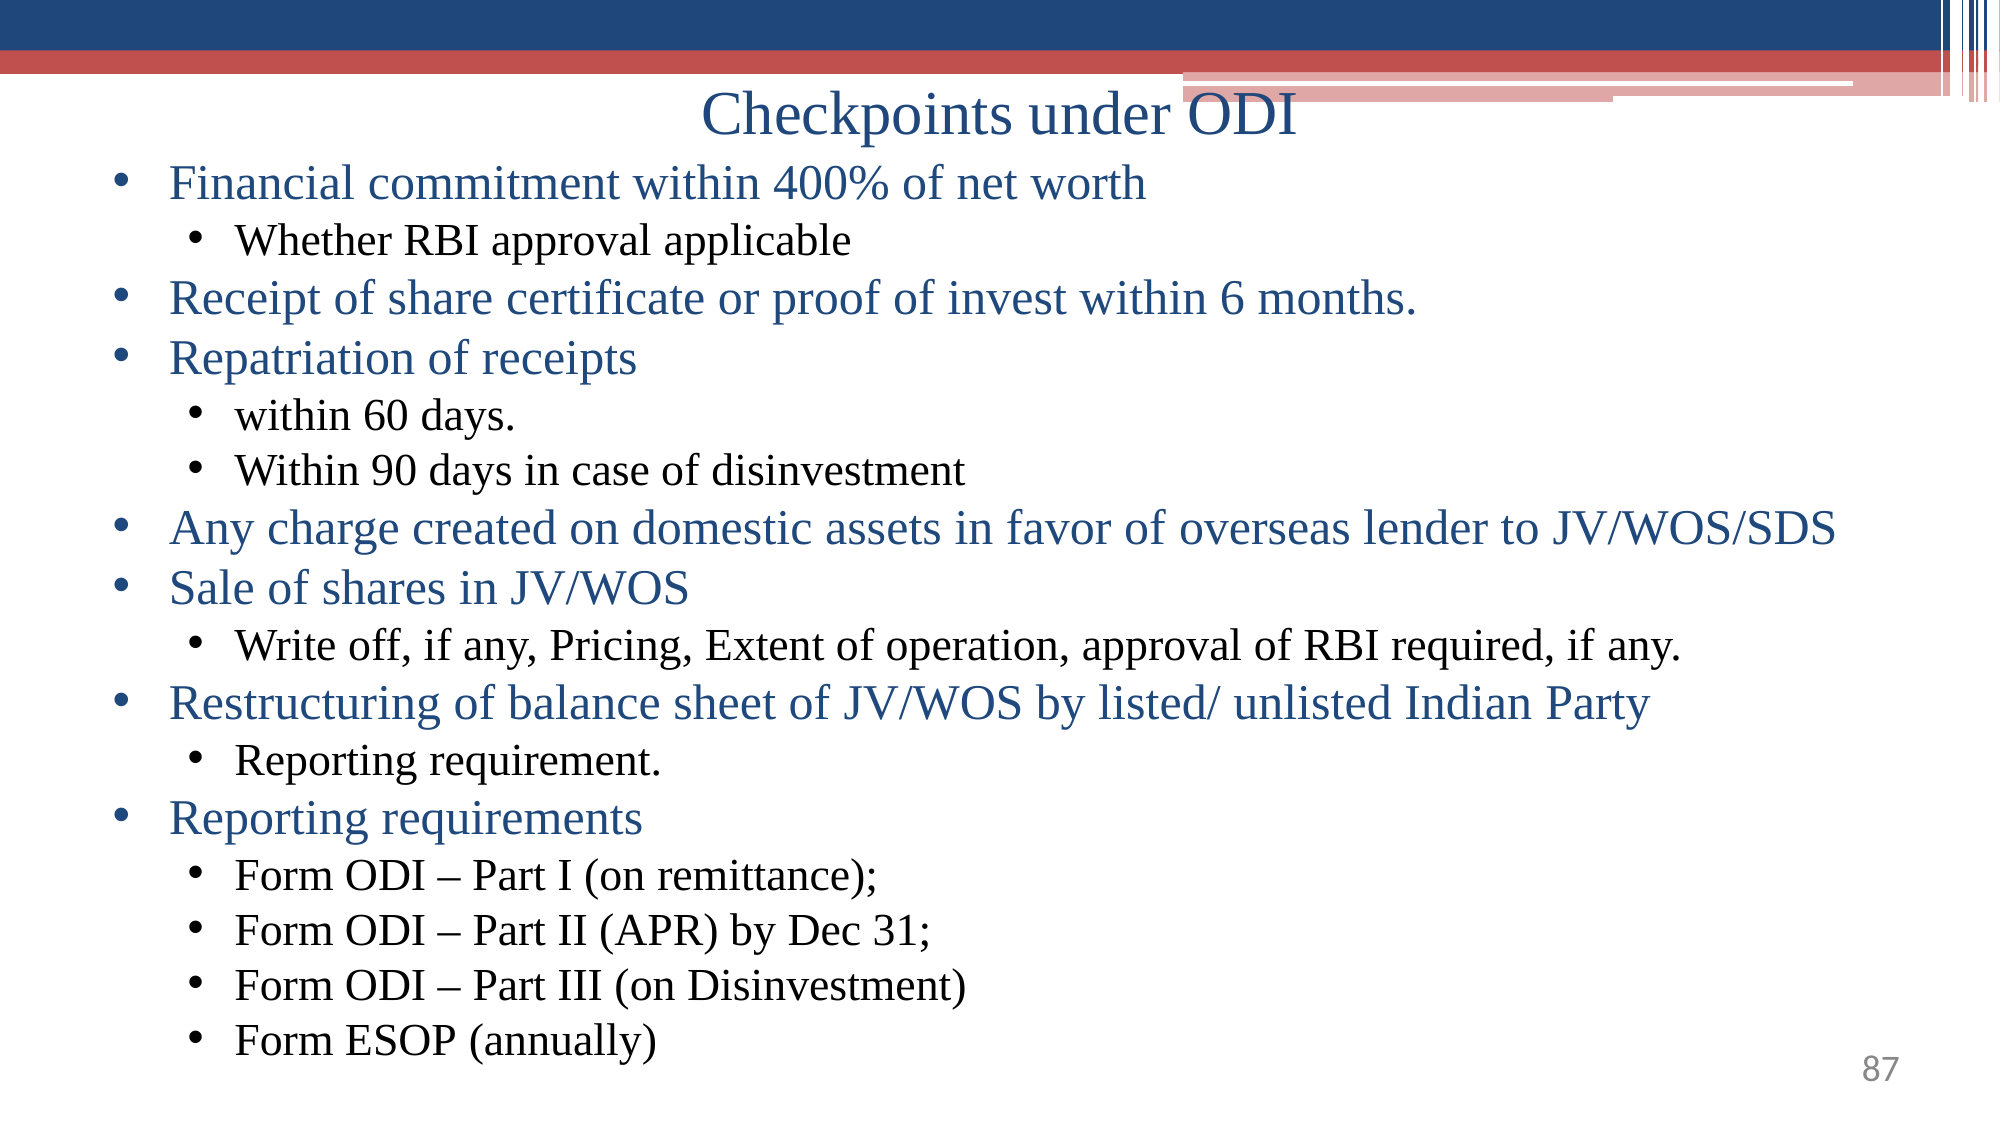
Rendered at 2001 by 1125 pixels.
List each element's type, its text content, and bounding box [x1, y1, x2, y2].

picture [0, 0, 2000, 1125]
text_box Financial commitment within 400% of net worth Whether RBI approval applicable Receipt of share certificate or proof of invest within 6 months. Repatriation of receipts within 60 days. Within 90 days in case of disinvestment Any charge created on domestic assets in favor of overseas lender to JV/WOS/SDS Sale of shares in JV/WOS Write off, if any, Pricing, Extent of operation, approval of RBI required, if any. Restructuring of balance sheet of JV/WOS by listed/ unlisted Indian Party Reporting requirement. Reporting requirements Form ODI – Part I (on remittance); Form ODI – Part II (APR) by Dec 31; Form ODI – Part III (on Disinvestment) Form ESOP (annually) [110, 147, 1839, 1065]
slide_number 87 [1855, 1051, 1907, 1125]
title Checkpoints under ODI [699, 70, 1301, 147]
